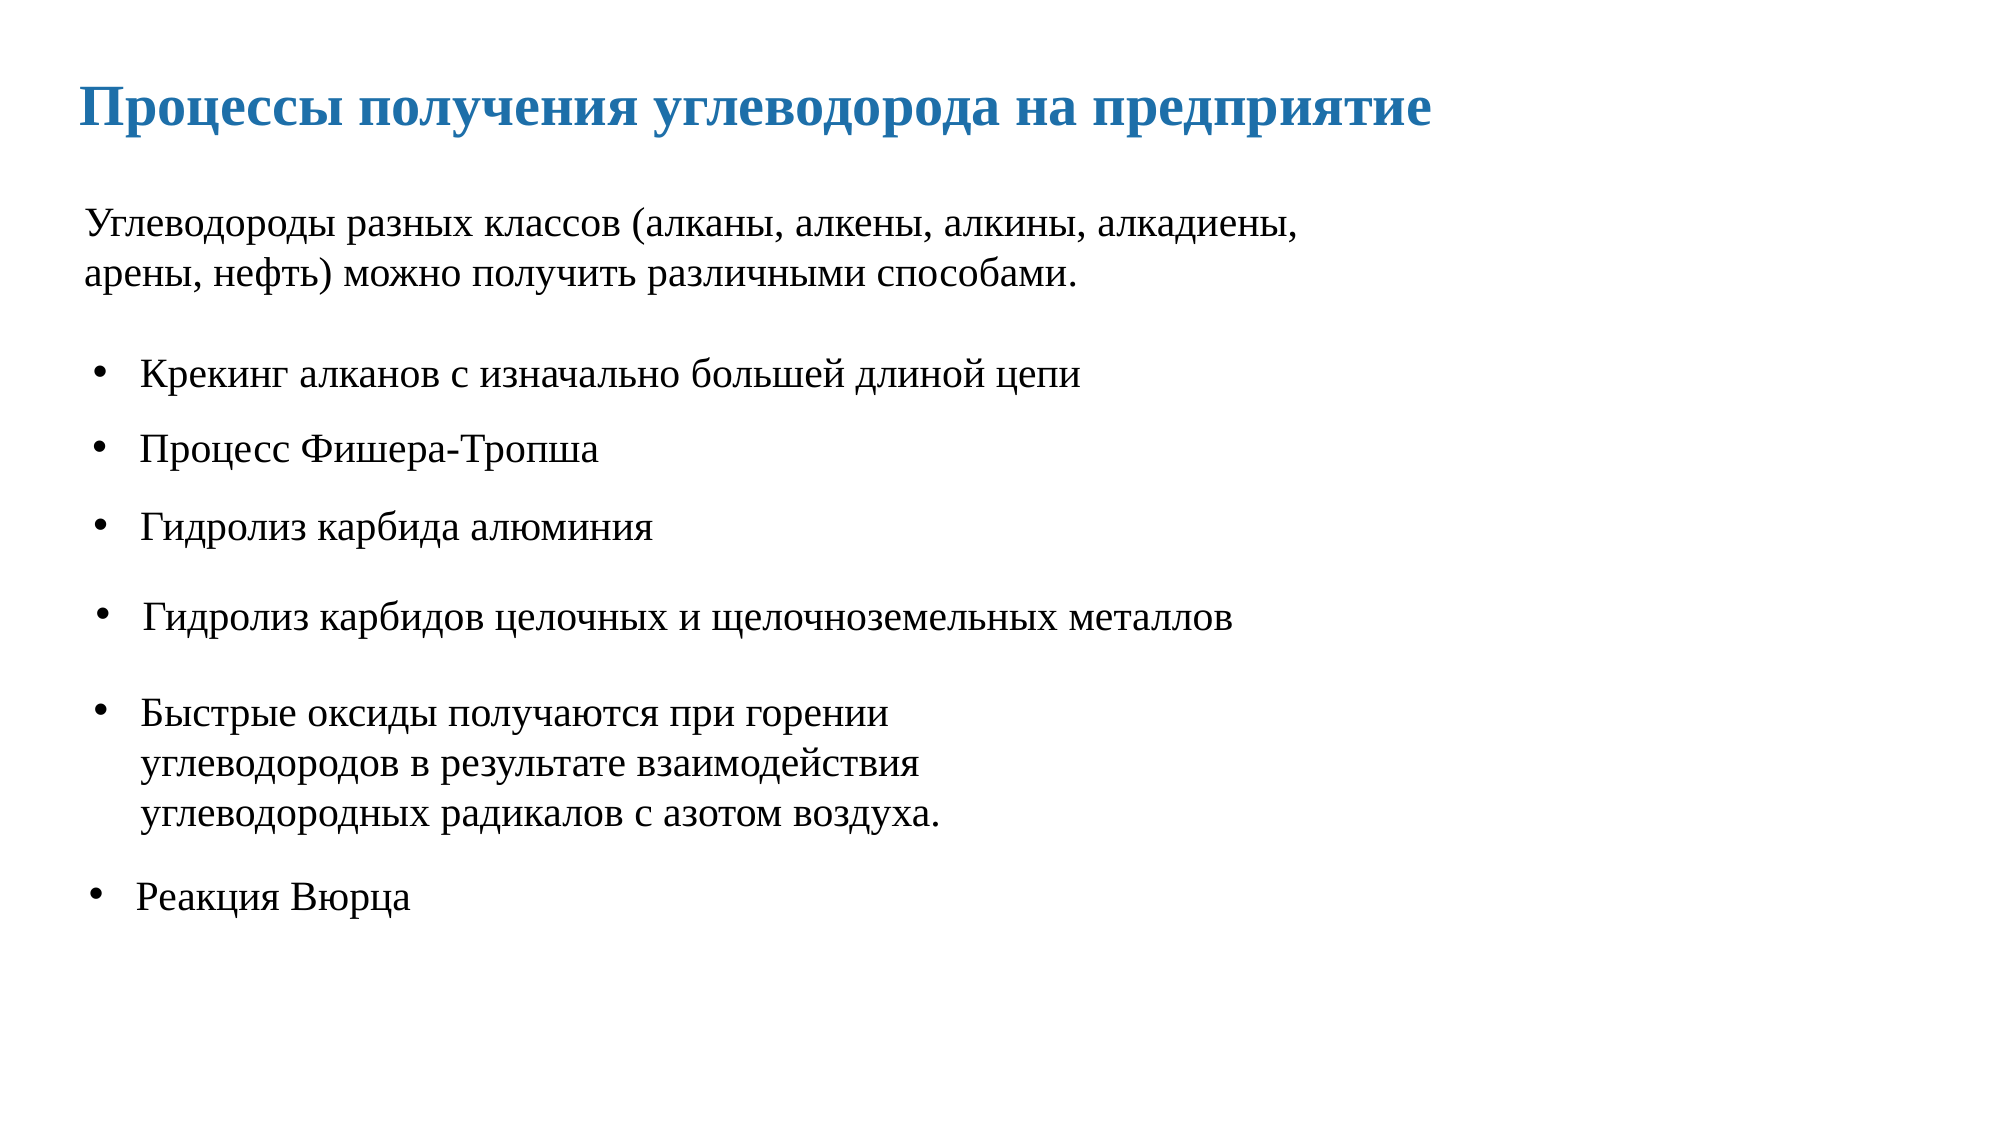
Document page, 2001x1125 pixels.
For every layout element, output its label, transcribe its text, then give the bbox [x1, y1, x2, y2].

text_box Крекинг алканов с изначально большей длиной цепи [78, 338, 1097, 404]
text_box Процесс Фишера-Тропша [77, 413, 615, 479]
text_box Углеводороды разных классов (алканы, алкены, алкины, алкадиены, арены, нефть) можно получить различными способами. [69, 187, 1354, 303]
text_box Быстрые оксиды получаются при горении углеводородов в результате взаимодействия углеводородных радикалов с азотом воздуха. [78, 677, 1079, 842]
text_box Гидролиз карбидов целочных и щелочноземельных металлов [80, 581, 1249, 646]
text_box Реакция Вюрца [73, 861, 427, 926]
text_box Гидролиз карбида алюминия [78, 491, 669, 557]
text_box Процессы получения углеводорода на предприятие [65, 60, 1447, 145]
